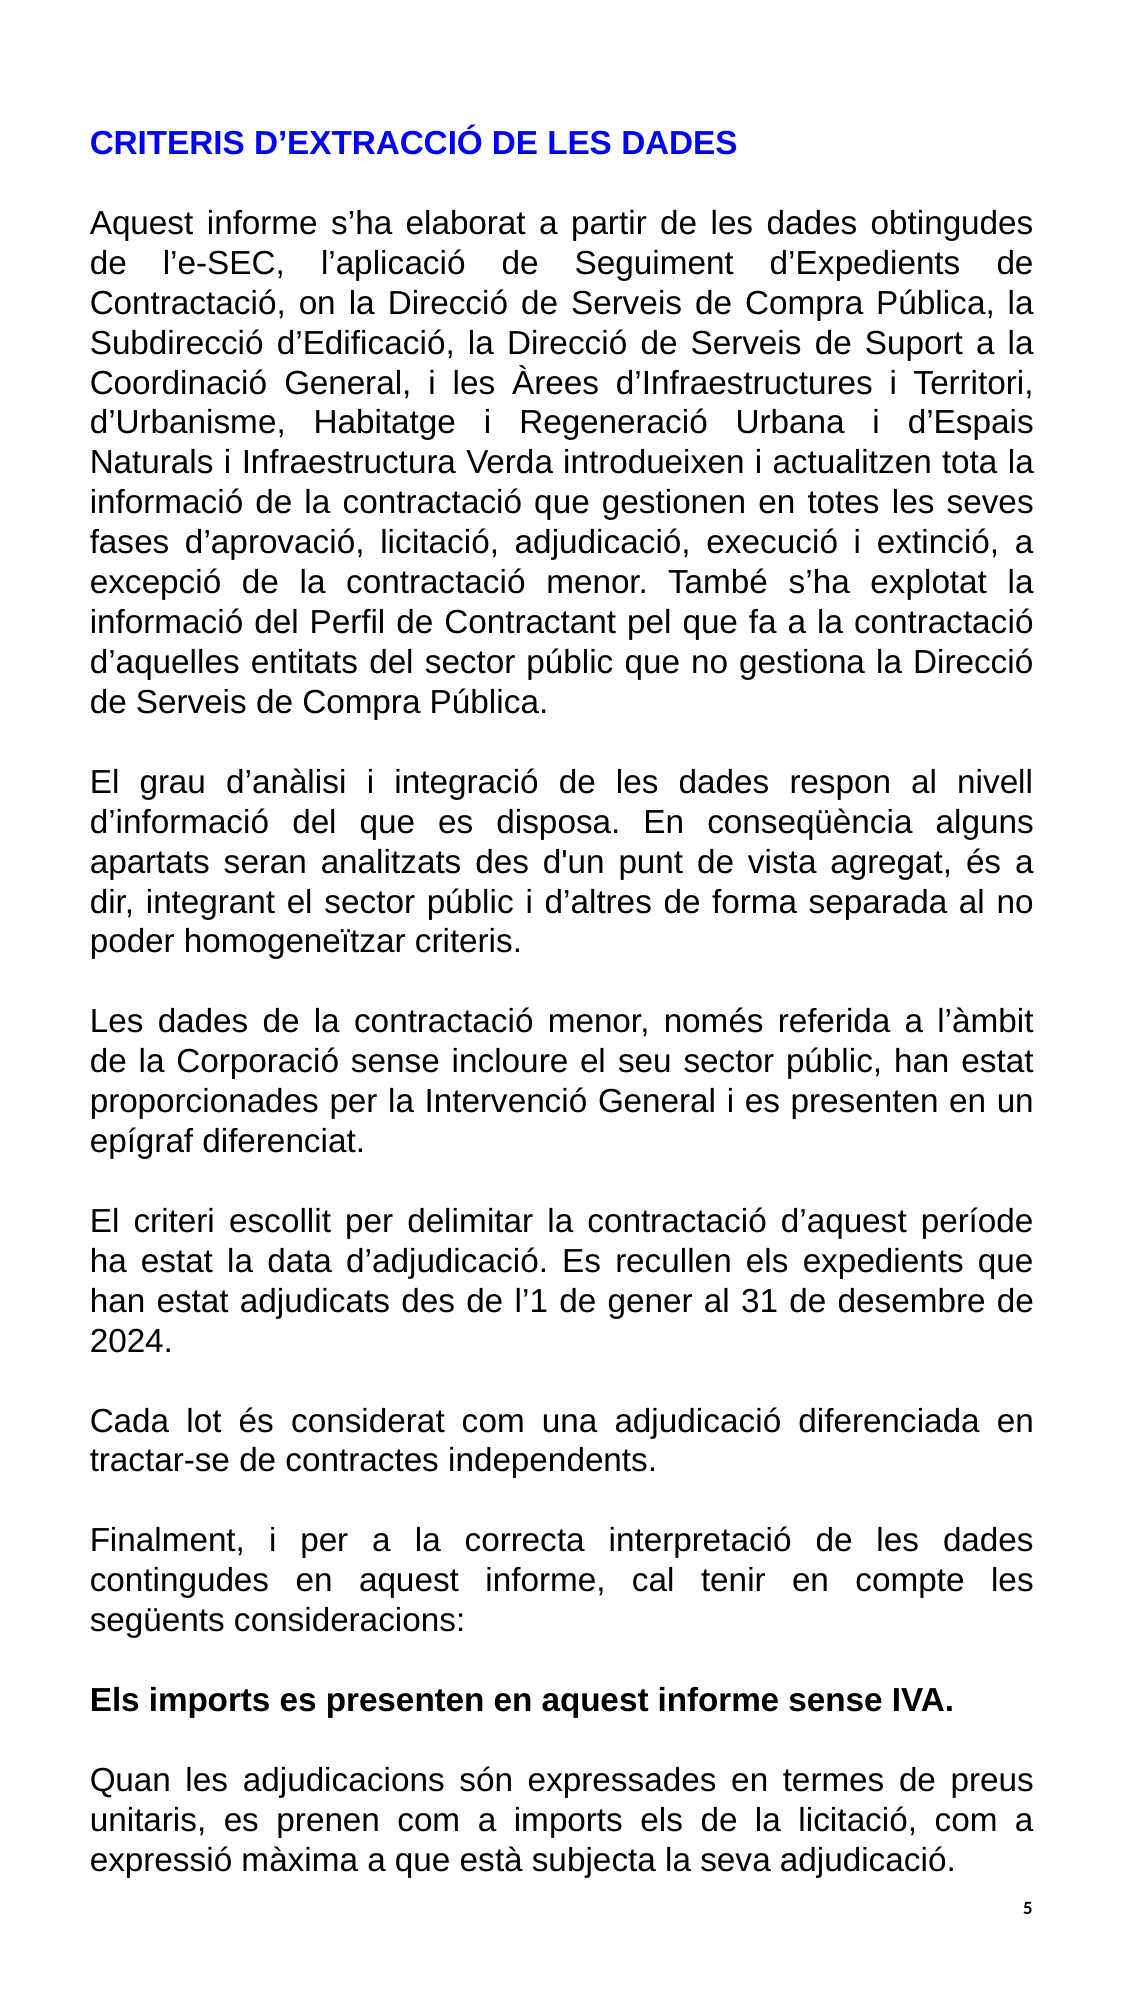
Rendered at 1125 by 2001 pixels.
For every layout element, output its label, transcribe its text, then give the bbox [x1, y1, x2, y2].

slide_number 5 [974, 1853, 1048, 1961]
text_box CRITERIS D’EXTRACCIÓ DE LES DADES Aquest informe s’ha elaborat a partir de les dades obtingudes de l’e-SEC, l’aplicació de Seguiment d’Expedients de Contractació, on la Direcció de Serveis de Compra Pública, la Subdirecció d’Edificació, la Direcció de Serveis de Suport a la Coordinació General, i les Àrees d’Infraestructures i Territori, d’Urbanisme, Habitatge i Regeneració Urbana i d’Espais Naturals i Infraestructura Verda introdueixen i actualitzen tota la informació de la contractació que gestionen en totes les seves fases d’aprovació, licitació, adjudicació, execució i extinció, a excepció de la contractació menor. També s’ha explotat la informació del Perfil de Contractant pel que fa a la contractació d’aquelles entitats del sector públic que no gestiona la Direcció de Serveis de Compra Pública. El grau d’anàlisi i integració de les dades respon al nivell d’informació del que es disposa. En conseqüència alguns apartats seran analitzats des d'un punt de vista agregat, és a dir, integrant el sector públic i d’altres de forma separada al no poder homogeneïtzar criteris. Les dades de la contractació menor, només referida a l’àmbit de la Corporació sense incloure el seu sector públic, han estat proporcionades per la Intervenció General i es presenten en un epígraf diferenciat. El criteri escollit per delimitar la contractació d’aquest període ha estat la data d’adjudicació. Es recullen els expedients que han estat adjudicats des de l’1 de gener al 31 de desembre de 2024. Cada lot és considerat com una adjudicació diferenciada en tractar-se de contractes independents. Finalment, i per a la correcta interpretació de les dades contingudes en aquest informe, cal tenir en compte les següents consideracions: Els imports es presenten en aquest informe sense IVA. Quan les adjudicacions són expressades en termes de preus unitaris, es prenen com a imports els de la licitació, com a expressió màxima a que està subjecta la seva adjudicació. [74, 113, 1050, 1886]
